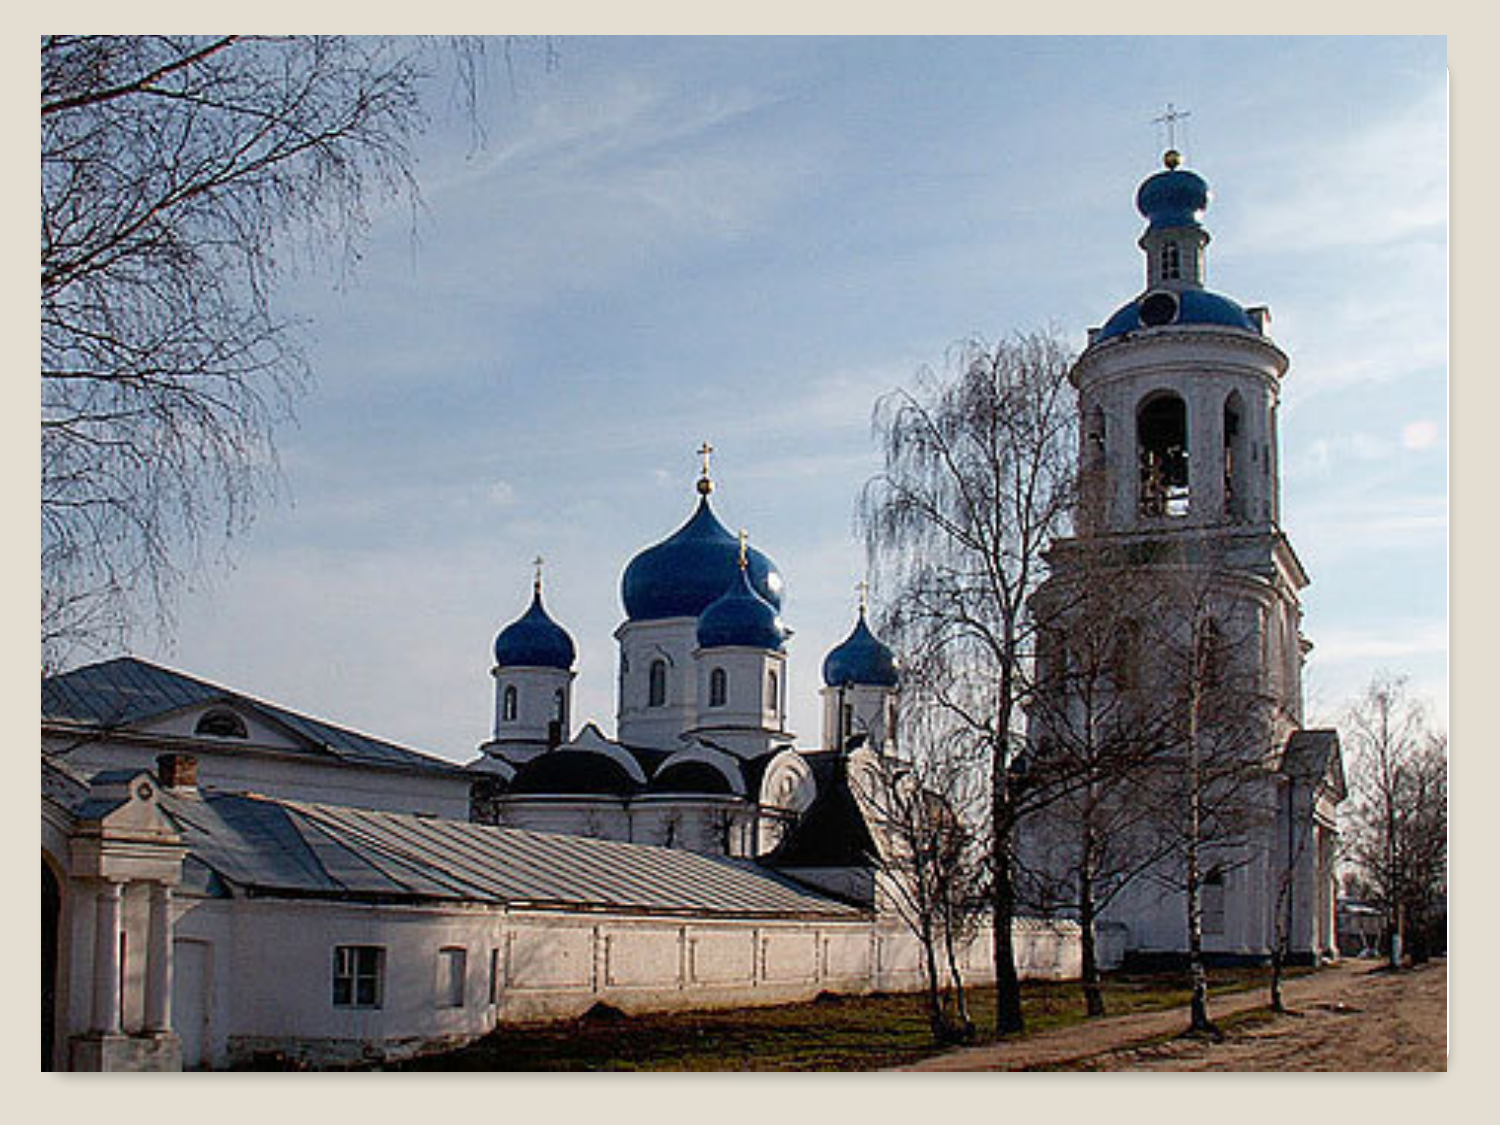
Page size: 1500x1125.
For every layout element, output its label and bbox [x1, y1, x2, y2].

picture [41, 35, 1448, 1072]
